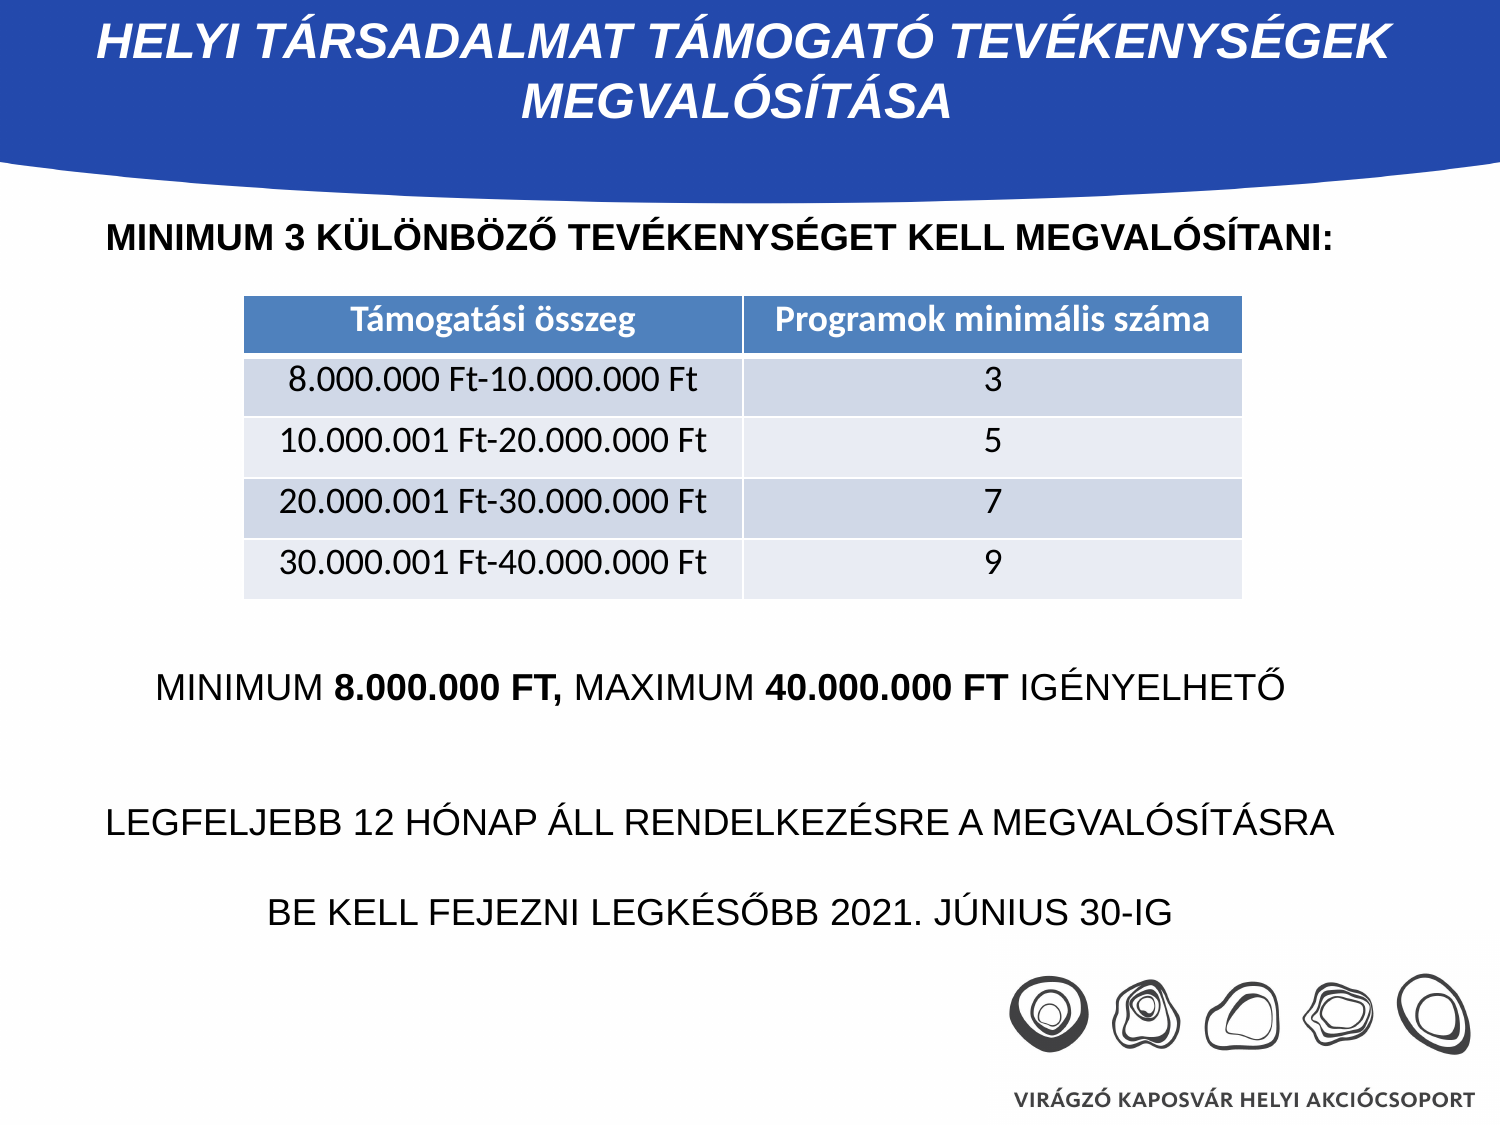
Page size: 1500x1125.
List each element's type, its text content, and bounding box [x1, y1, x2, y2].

table_header Támogatási összeg [244, 296, 742, 353]
table_header Programok minimális száma [744, 296, 1242, 353]
title Helyi társadalmat támogató tevékenységek megvalósítása [53, 1, 1436, 154]
table_cell 3 [744, 359, 1242, 416]
picture [0, 0, 1500, 1125]
table_cell 9 [744, 540, 1242, 599]
table_cell 10.000.001 Ft-20.000.000 Ft [244, 418, 742, 477]
table_cell 8.000.000 Ft-10.000.000 Ft [244, 359, 742, 416]
text_box Minimum 3 különböző tevékenységet kell megvalósítani: Minimum 8.000.000 Ft, maximum 40.000.000 Ft igényelhető Legfeljebb 12 hónap áll rendelkezésre a megvalósításra Be kell fejezni legkésőbb 2021. június 30-ig [29, 205, 1412, 1031]
table_cell 20.000.001 Ft-30.000.000 Ft [244, 479, 742, 538]
table_cell 30.000.001 Ft-40.000.000 Ft [244, 540, 742, 599]
table_cell 5 [744, 418, 1242, 477]
table_cell 7 [744, 479, 1242, 538]
